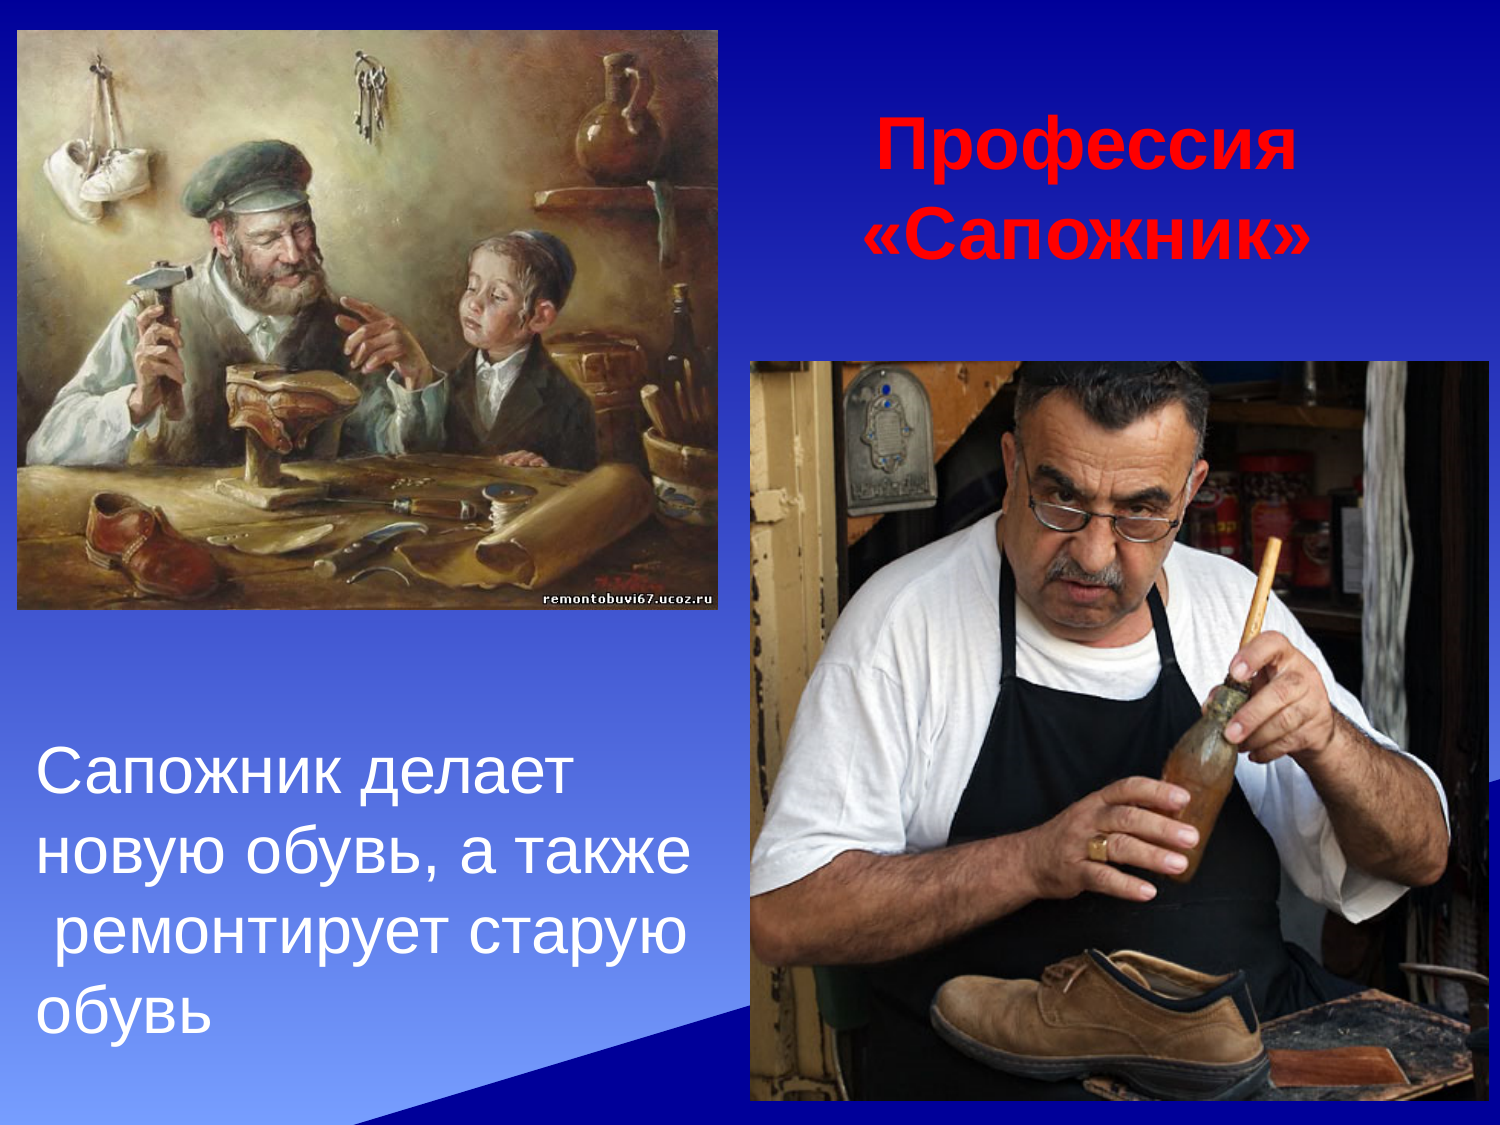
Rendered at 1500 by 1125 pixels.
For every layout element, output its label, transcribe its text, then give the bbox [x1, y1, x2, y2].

picture [17, 30, 718, 610]
title Профессия «Сапожник» [761, 66, 1414, 303]
picture [749, 361, 1489, 1101]
list Сапожник делает новую обувь, а также ремонтирует старую обувь [20, 719, 724, 1058]
